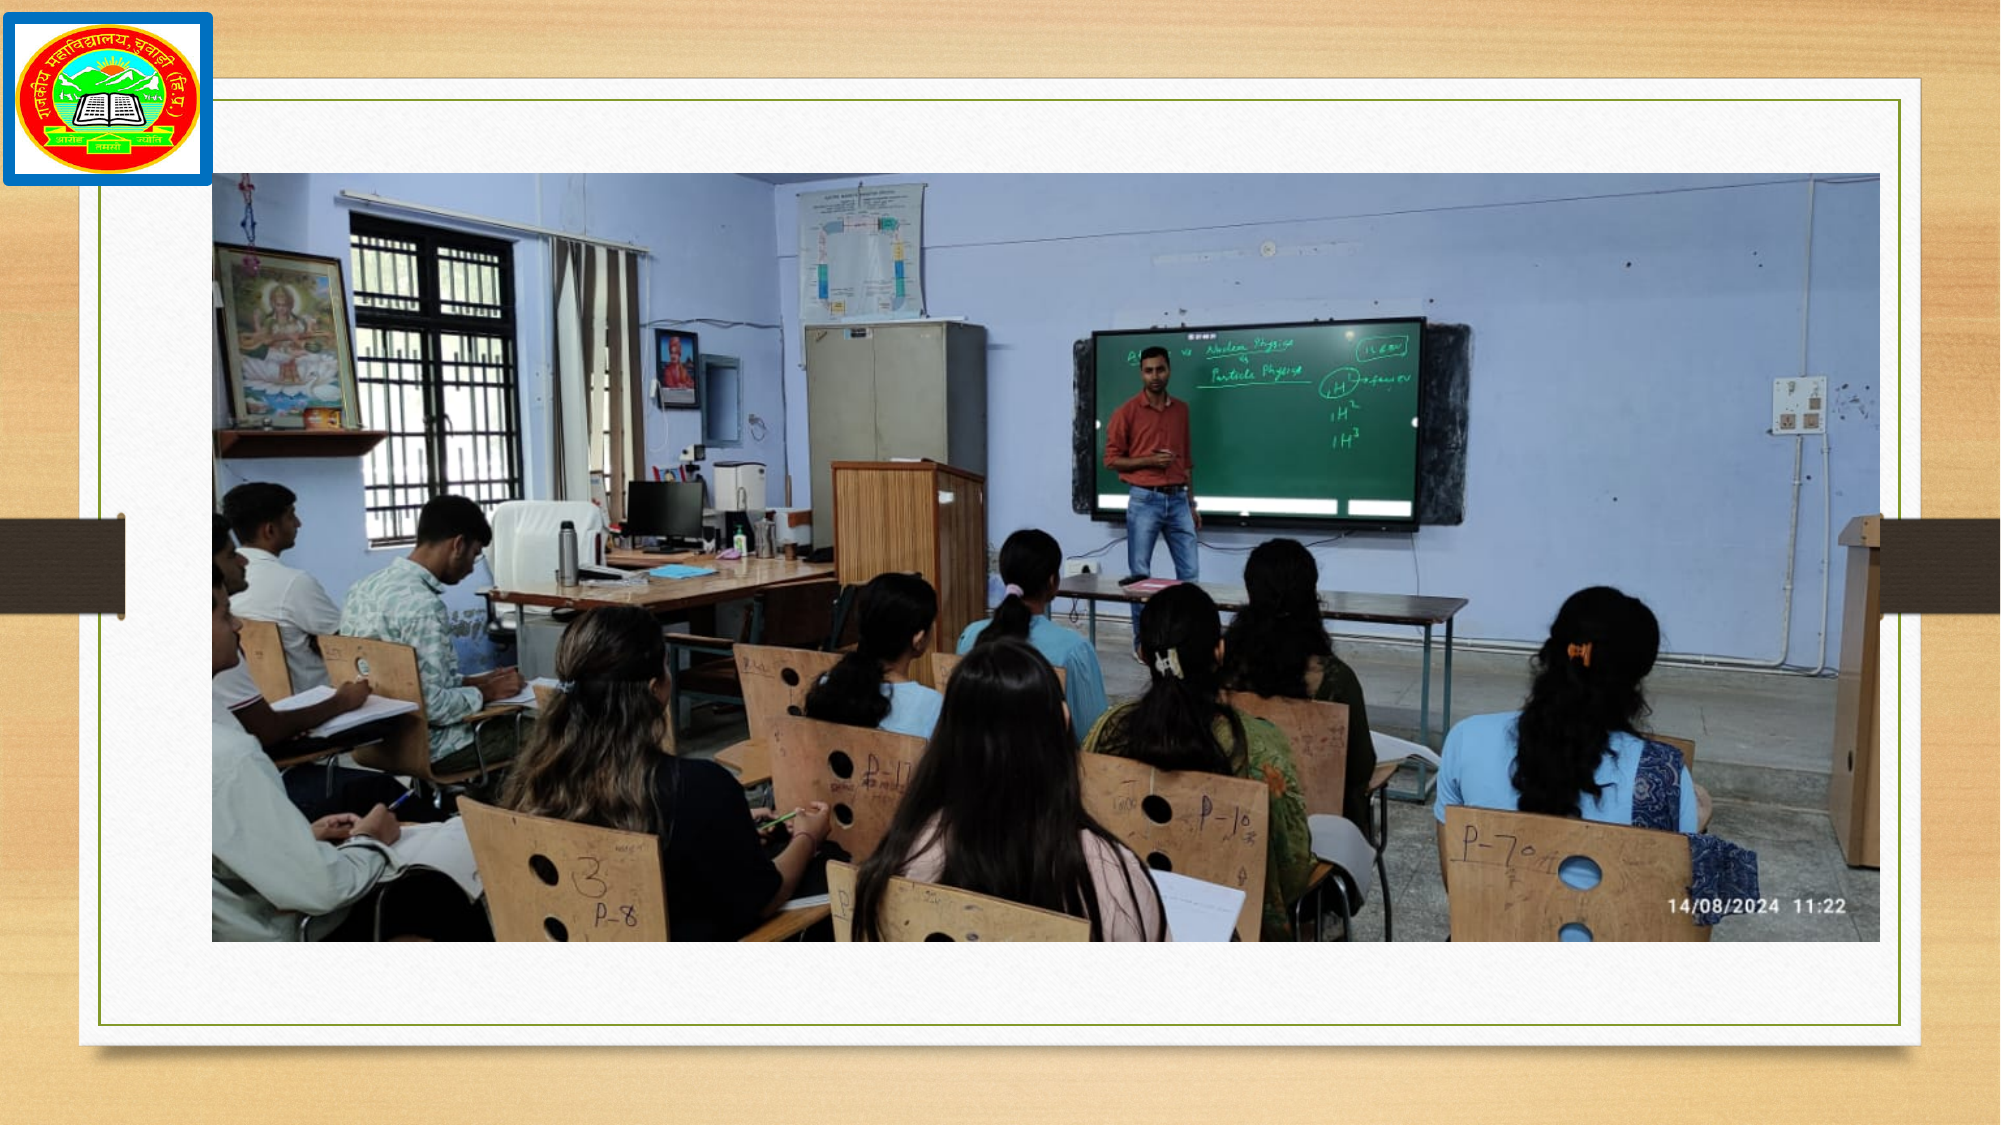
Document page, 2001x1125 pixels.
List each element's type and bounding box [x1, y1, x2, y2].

picture [0, 0, 2001, 1125]
list [212, 173, 1880, 943]
